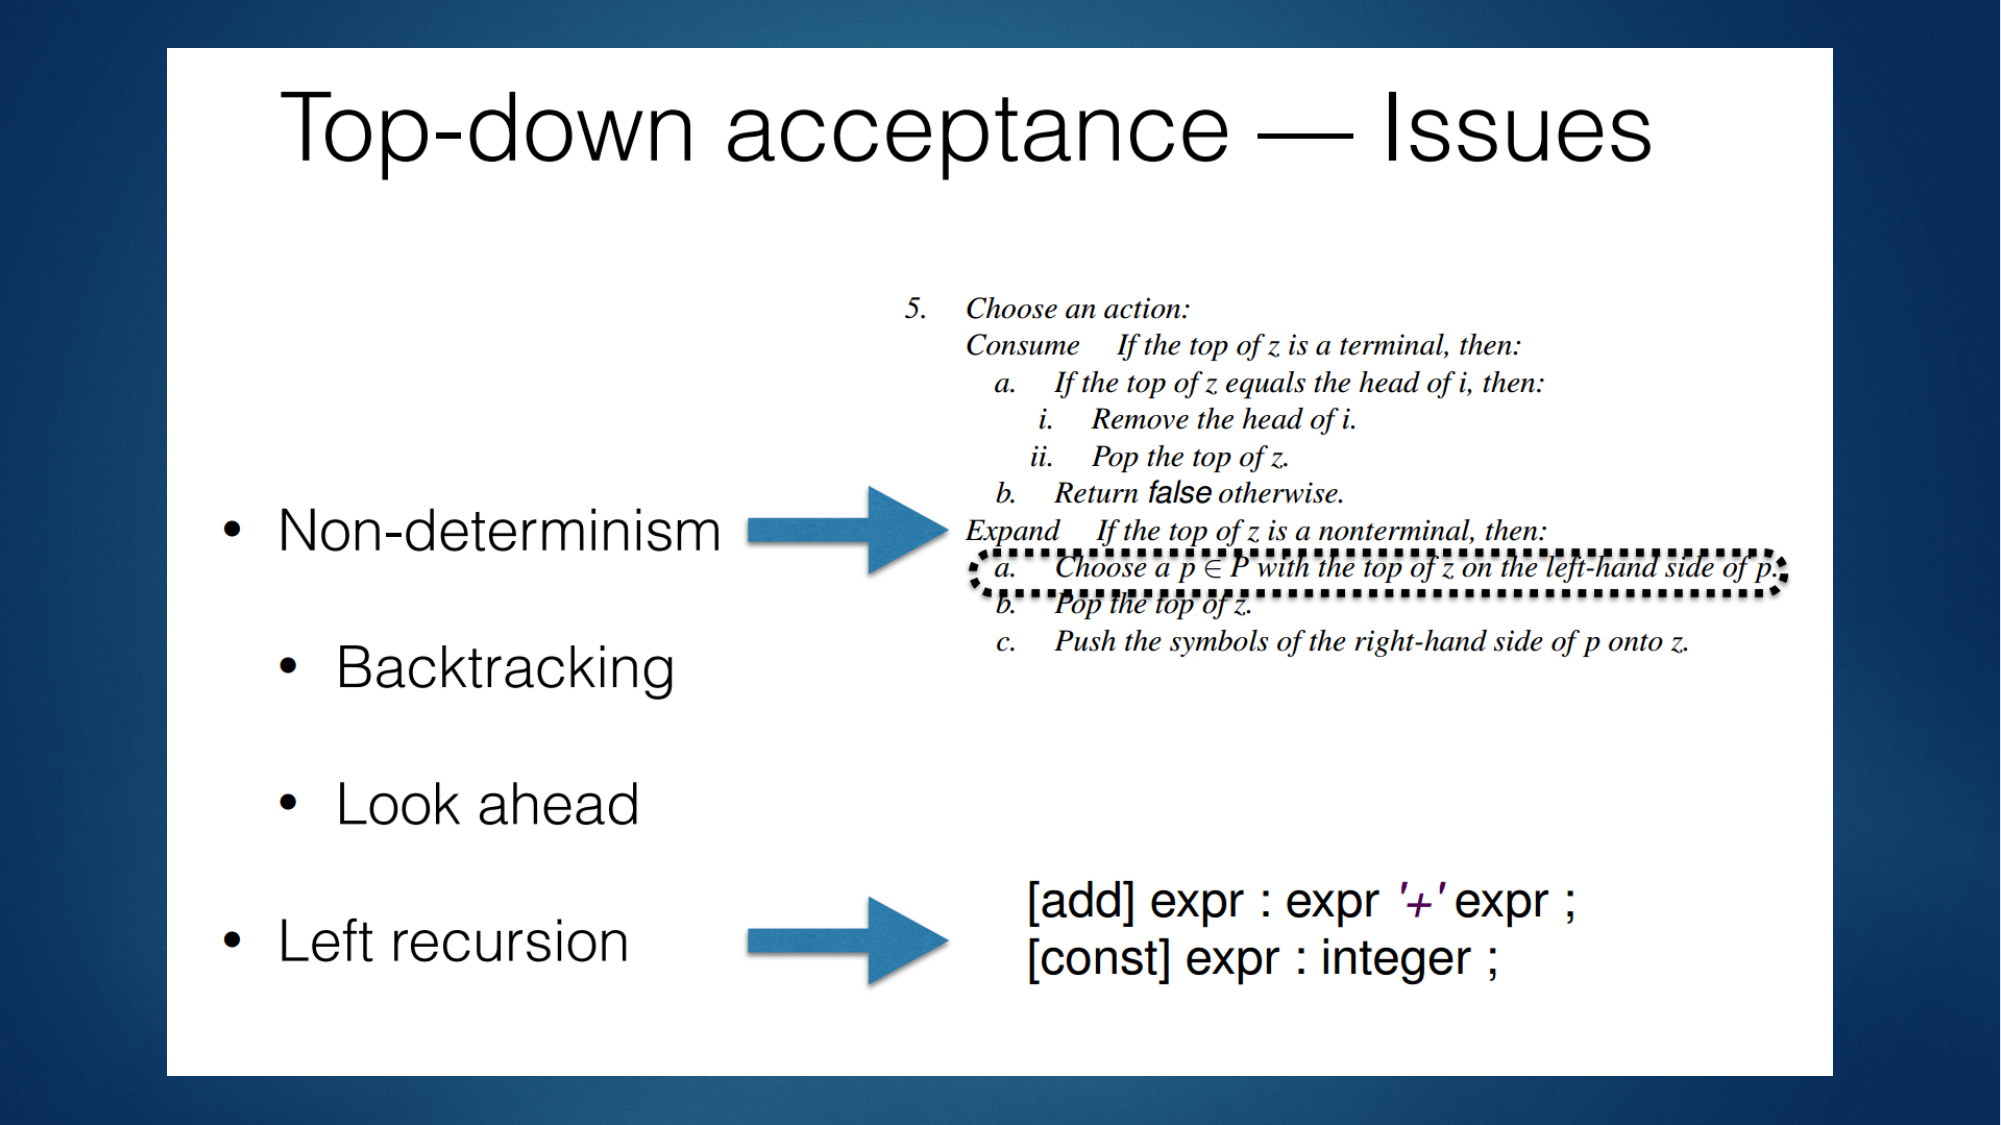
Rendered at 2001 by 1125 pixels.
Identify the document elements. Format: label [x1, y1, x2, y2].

picture [167, 48, 1833, 1077]
